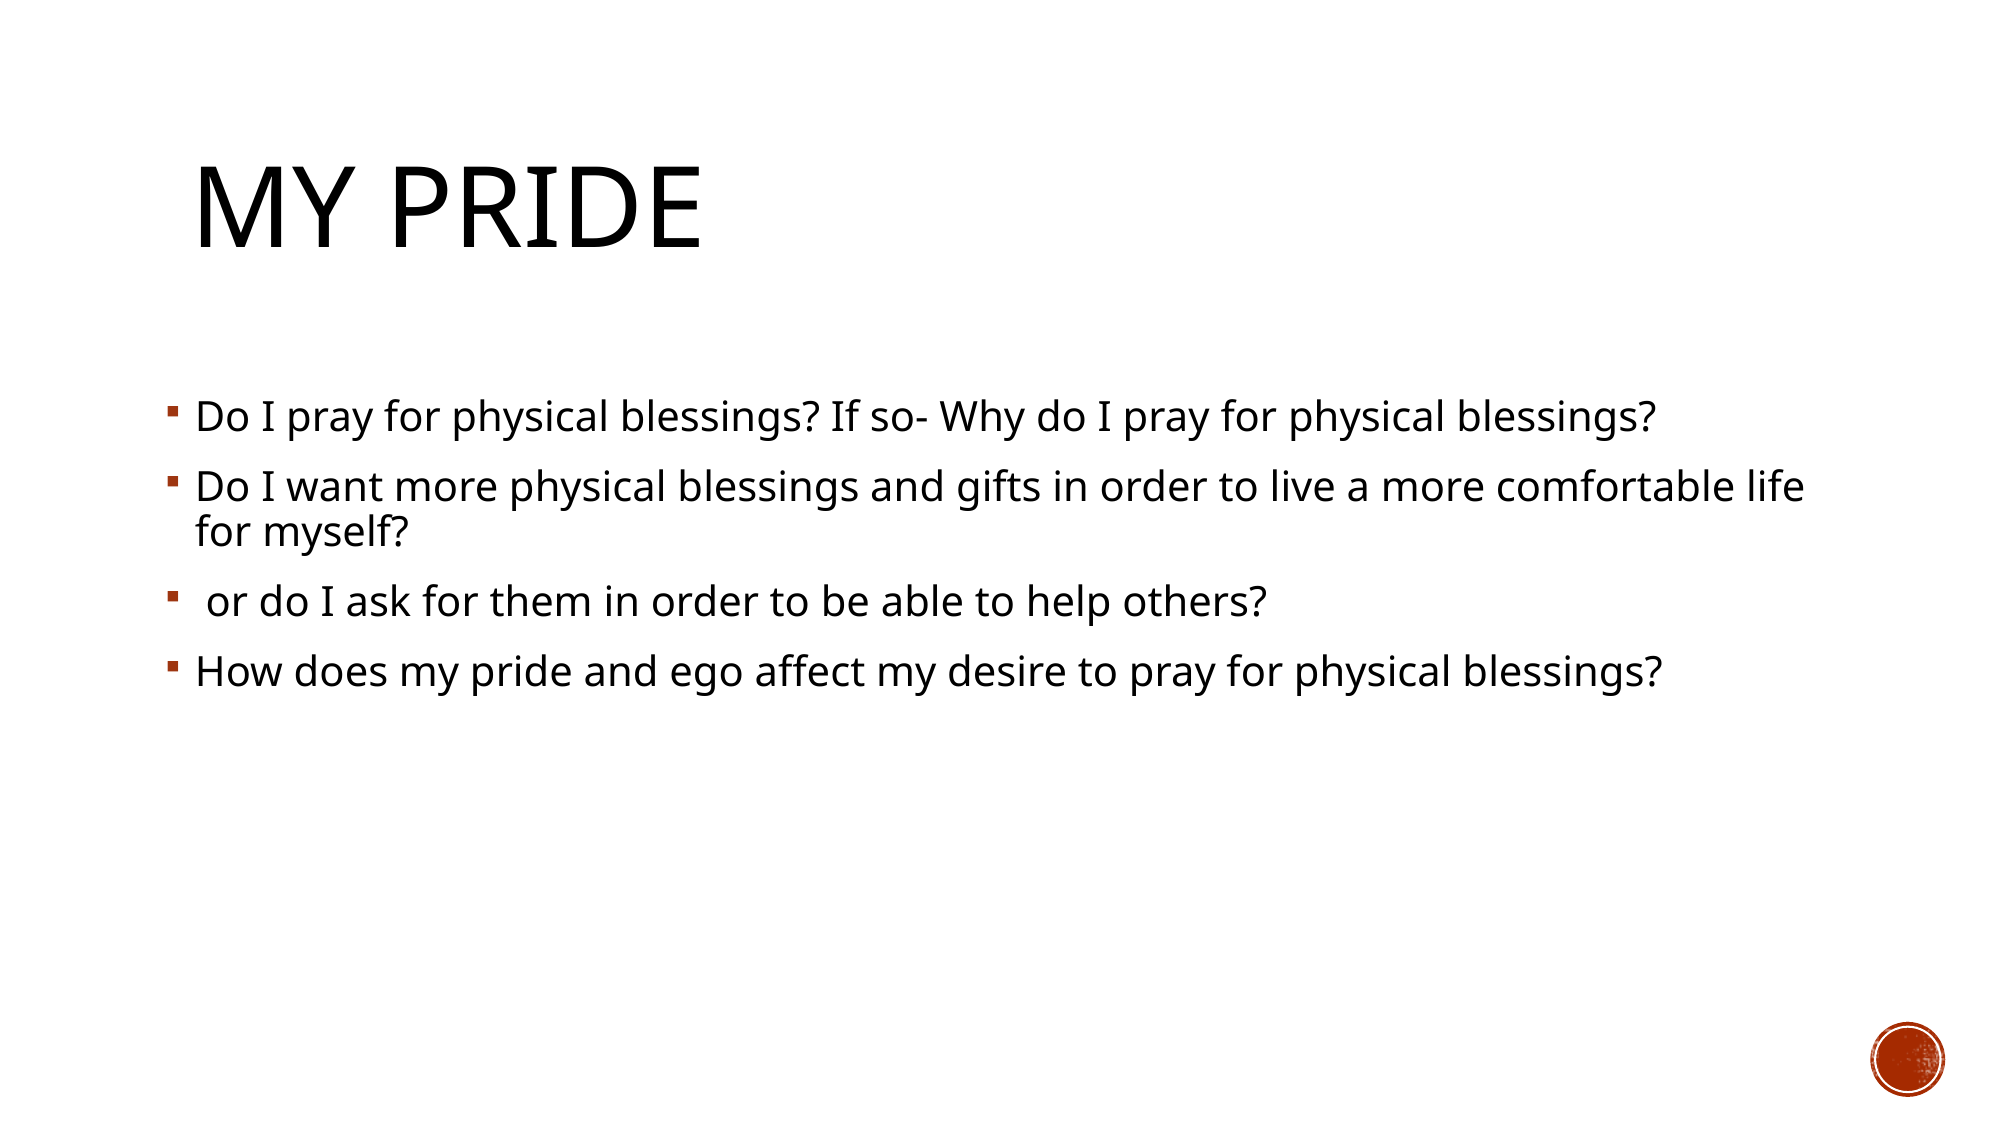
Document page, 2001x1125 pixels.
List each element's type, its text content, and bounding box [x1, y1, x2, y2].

list Do I pray for physical blessings? If so- Why do I pray for physical blessings? Do I want more physical blessings and gifts in order to live a more comfortable life for myself? or do I ask for them in order to be able to help others? How does my pride and ego affect my desire to pray for physical blessings? [149, 388, 1850, 950]
title My pride [175, 79, 1826, 344]
